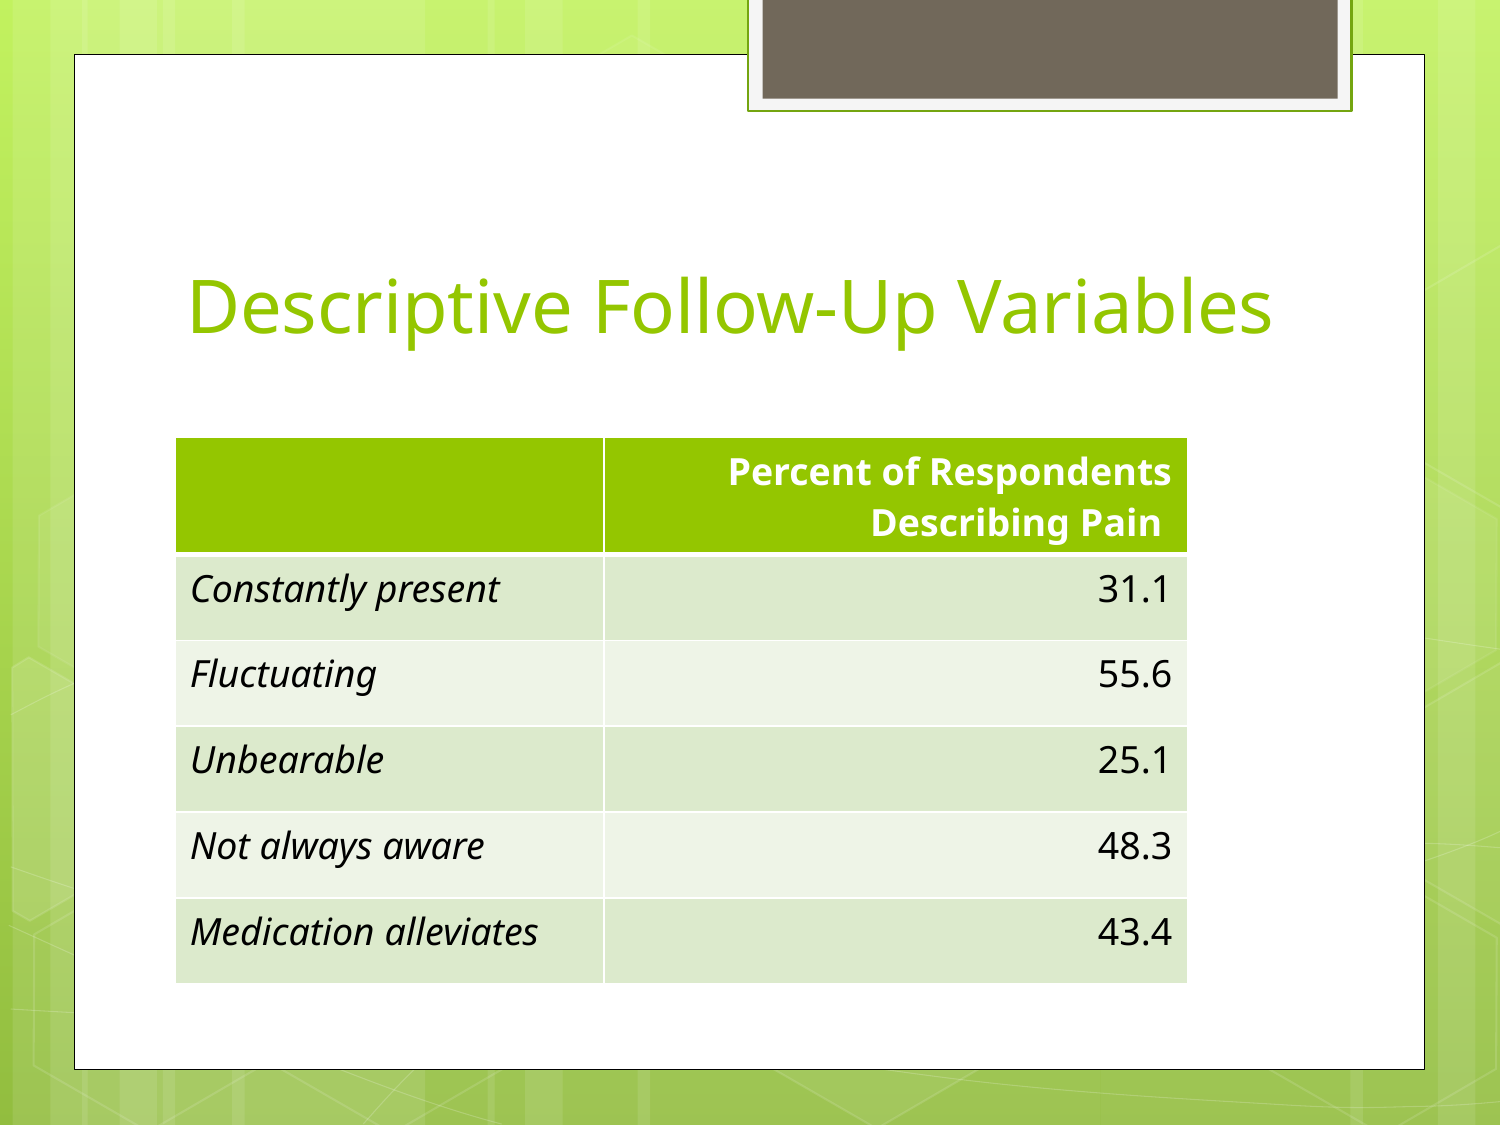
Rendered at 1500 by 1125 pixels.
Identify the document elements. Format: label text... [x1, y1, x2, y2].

table_cell Fluctuating [176, 641, 603, 725]
table_cell 31.1 [605, 557, 1187, 640]
table_cell Unbearable [176, 727, 603, 811]
table_header Percent of Respondents Describing Pain [605, 438, 1187, 552]
table_header [176, 438, 603, 552]
title Descriptive Follow-Up Variables [171, 168, 1324, 357]
table_cell Not always aware [176, 813, 603, 897]
table_cell 55.6 [605, 641, 1187, 725]
table_cell 48.3 [605, 813, 1187, 897]
table_cell Constantly present [176, 557, 603, 640]
table_cell 43.4 [605, 899, 1187, 983]
table_cell Medication alleviates [176, 899, 603, 983]
table_cell 25.1 [605, 727, 1187, 811]
